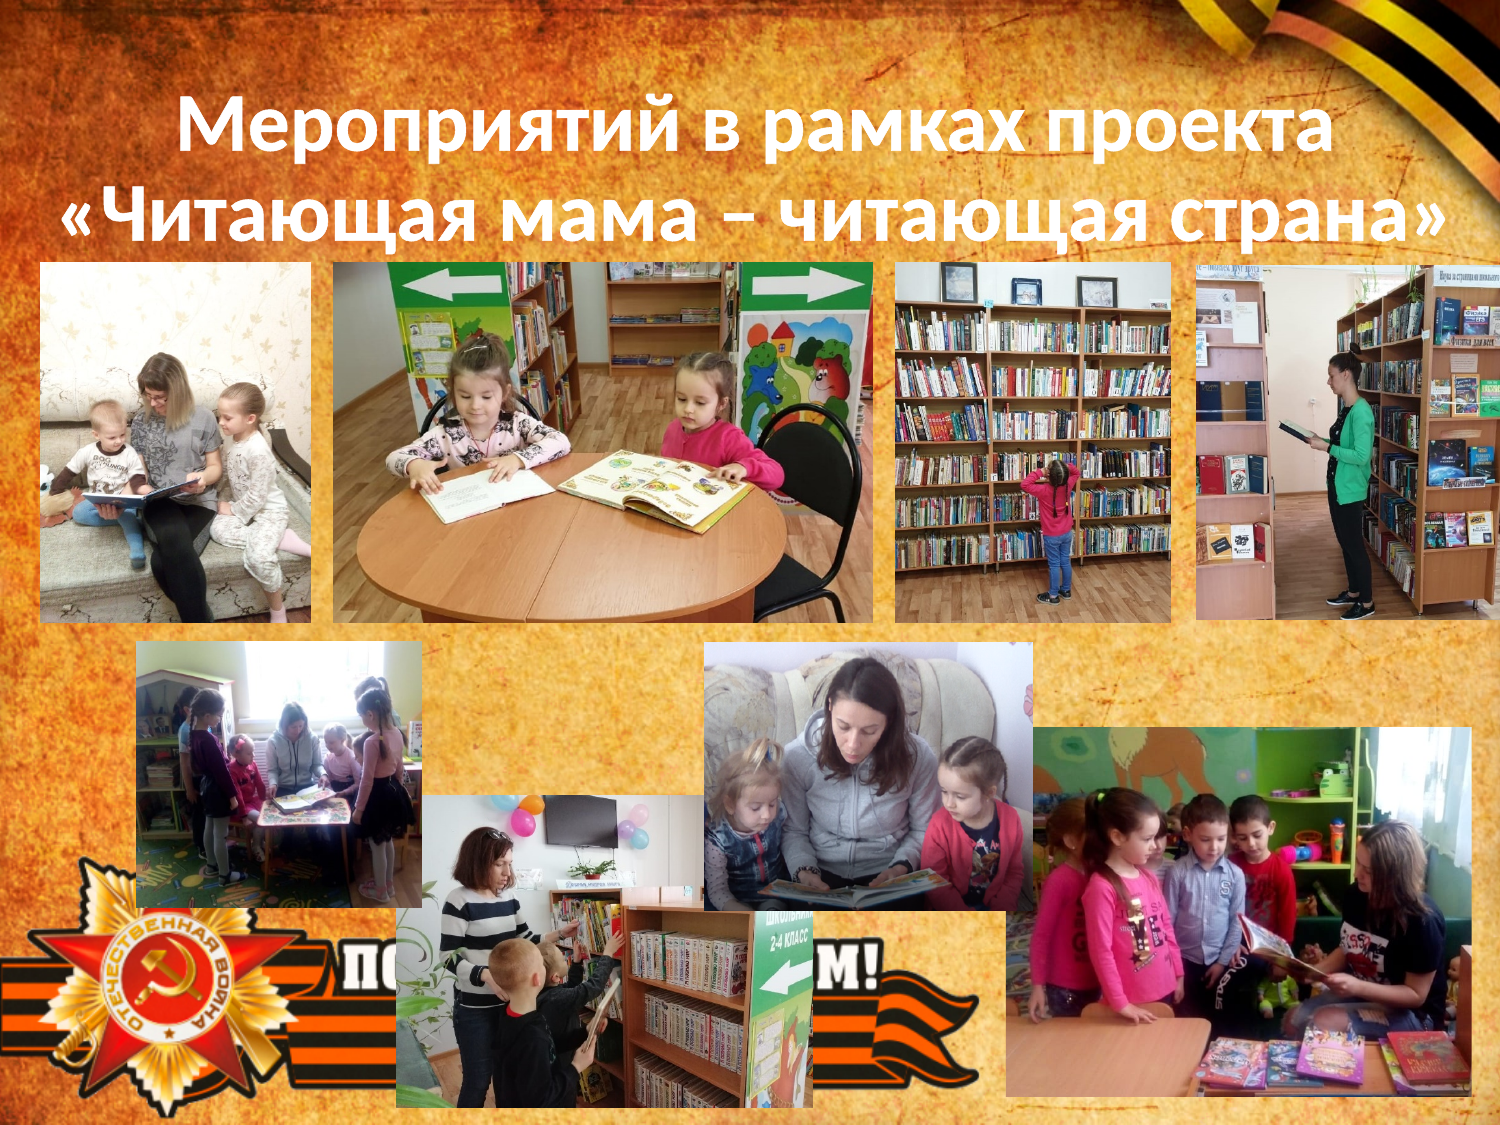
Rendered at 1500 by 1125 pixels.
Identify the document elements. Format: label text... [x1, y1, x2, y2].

picture [0, 0, 1500, 1125]
title Мероприятий в рамках проекта «Читающая мама – читающая страна» [40, 59, 1472, 278]
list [40, 262, 311, 623]
